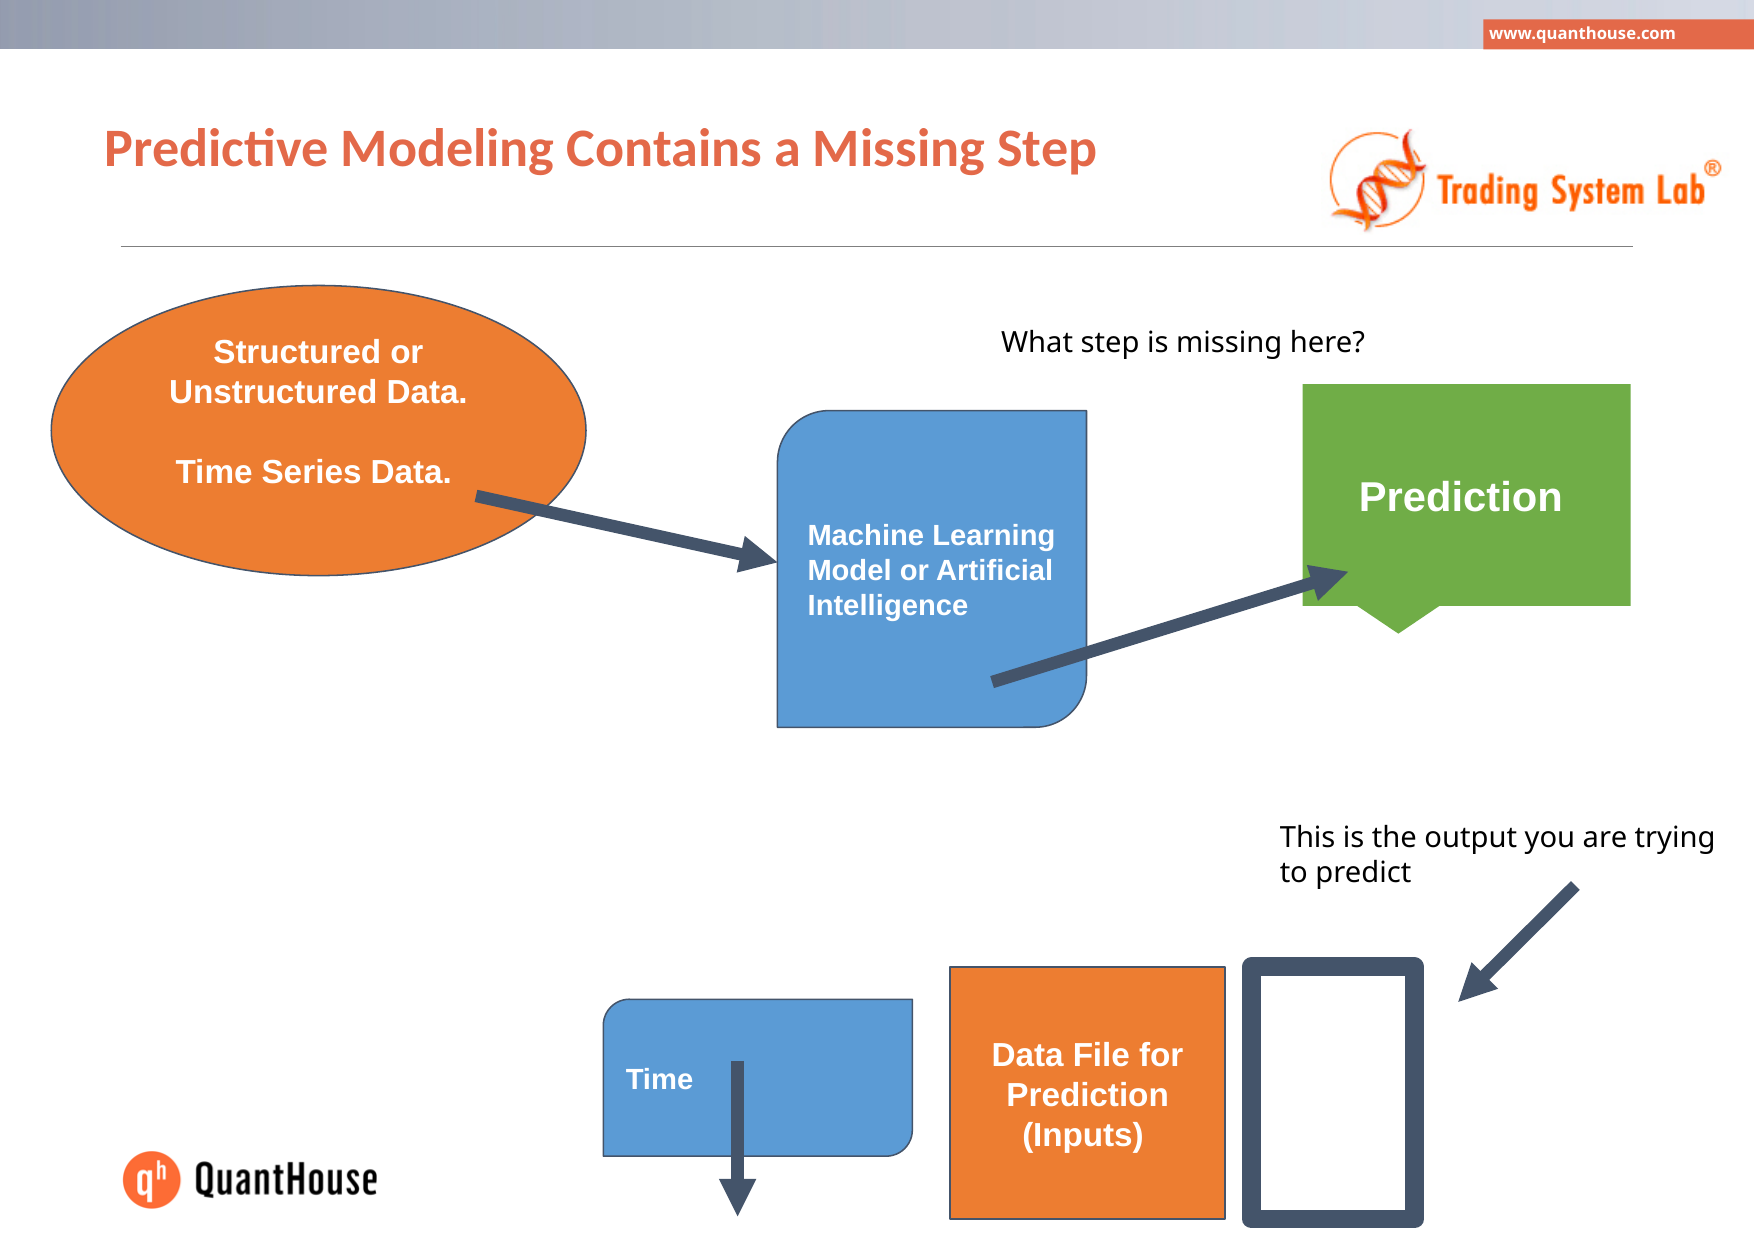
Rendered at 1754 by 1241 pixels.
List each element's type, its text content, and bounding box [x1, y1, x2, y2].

text_box Prediction [1302, 384, 1631, 634]
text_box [991, 571, 1349, 683]
text_box Machine Learning Model or Artificial Intelligence [777, 410, 1087, 728]
picture [120, 1149, 382, 1211]
text_box Structured or Unstructured Data. Time Series Data. [51, 285, 587, 576]
text_box This is the output you are trying to predict [1264, 803, 1737, 846]
text_box What step is missing here? [986, 308, 1459, 351]
picture [0, 0, 1754, 49]
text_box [1457, 885, 1576, 1003]
picture [1321, 103, 1754, 236]
text_box Data File for Prediction (Inputs) [950, 966, 1226, 1219]
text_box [475, 495, 778, 563]
text_box Time [603, 999, 913, 1157]
text_box [1251, 966, 1415, 1219]
title Predictive Modeling Contains a Missing Step [87, 49, 1754, 249]
